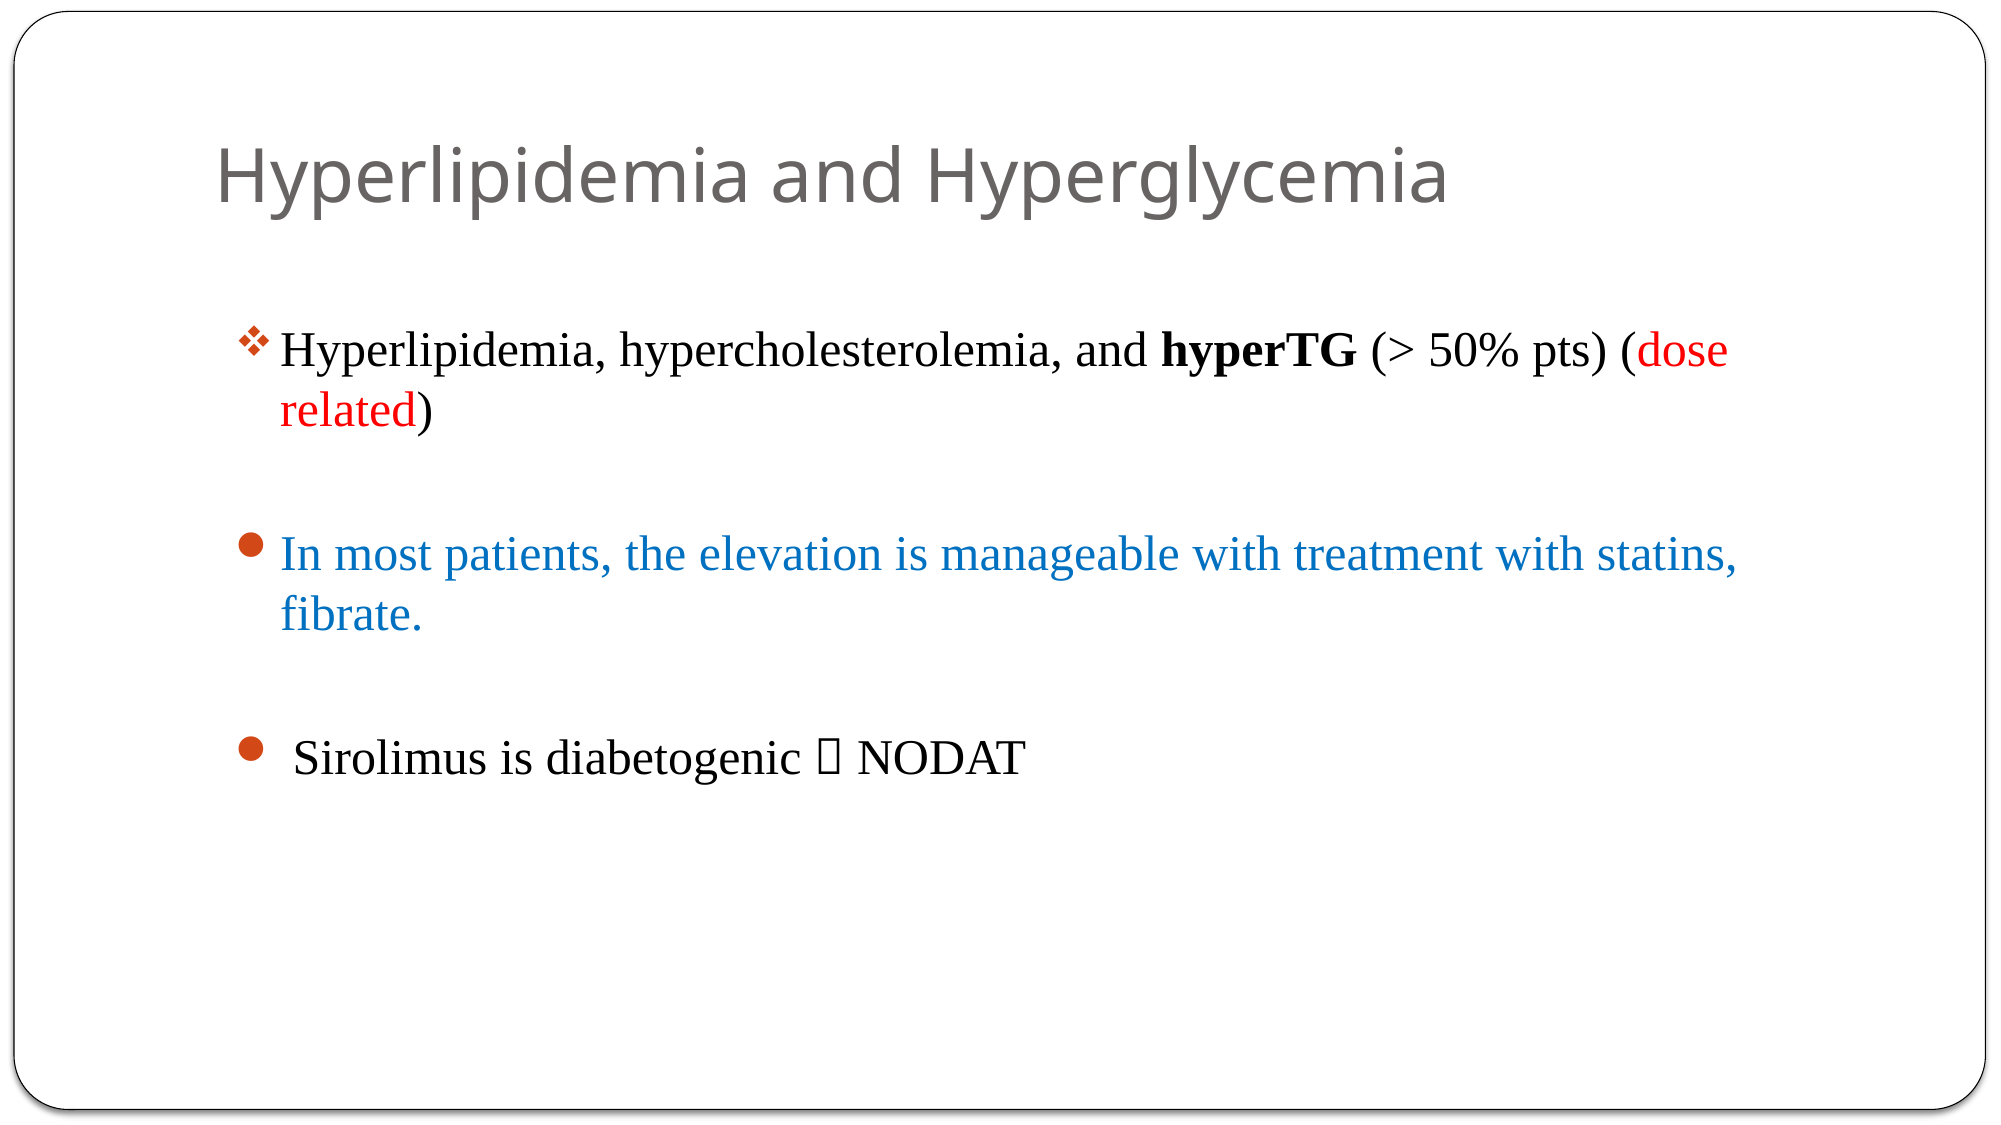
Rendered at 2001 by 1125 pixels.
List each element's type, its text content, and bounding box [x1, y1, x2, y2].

title Hyperlipidemia and Hyperglycemia [200, 45, 1900, 233]
list Hyperlipidemia, hypercholesterolemia, and hyperTG (> 50% pts) (dose related) In most patients, the elevation is manageable with treatment with statins, fibrate. Sirolimus is diabetogenic  NODAT [220, 308, 1780, 1059]
